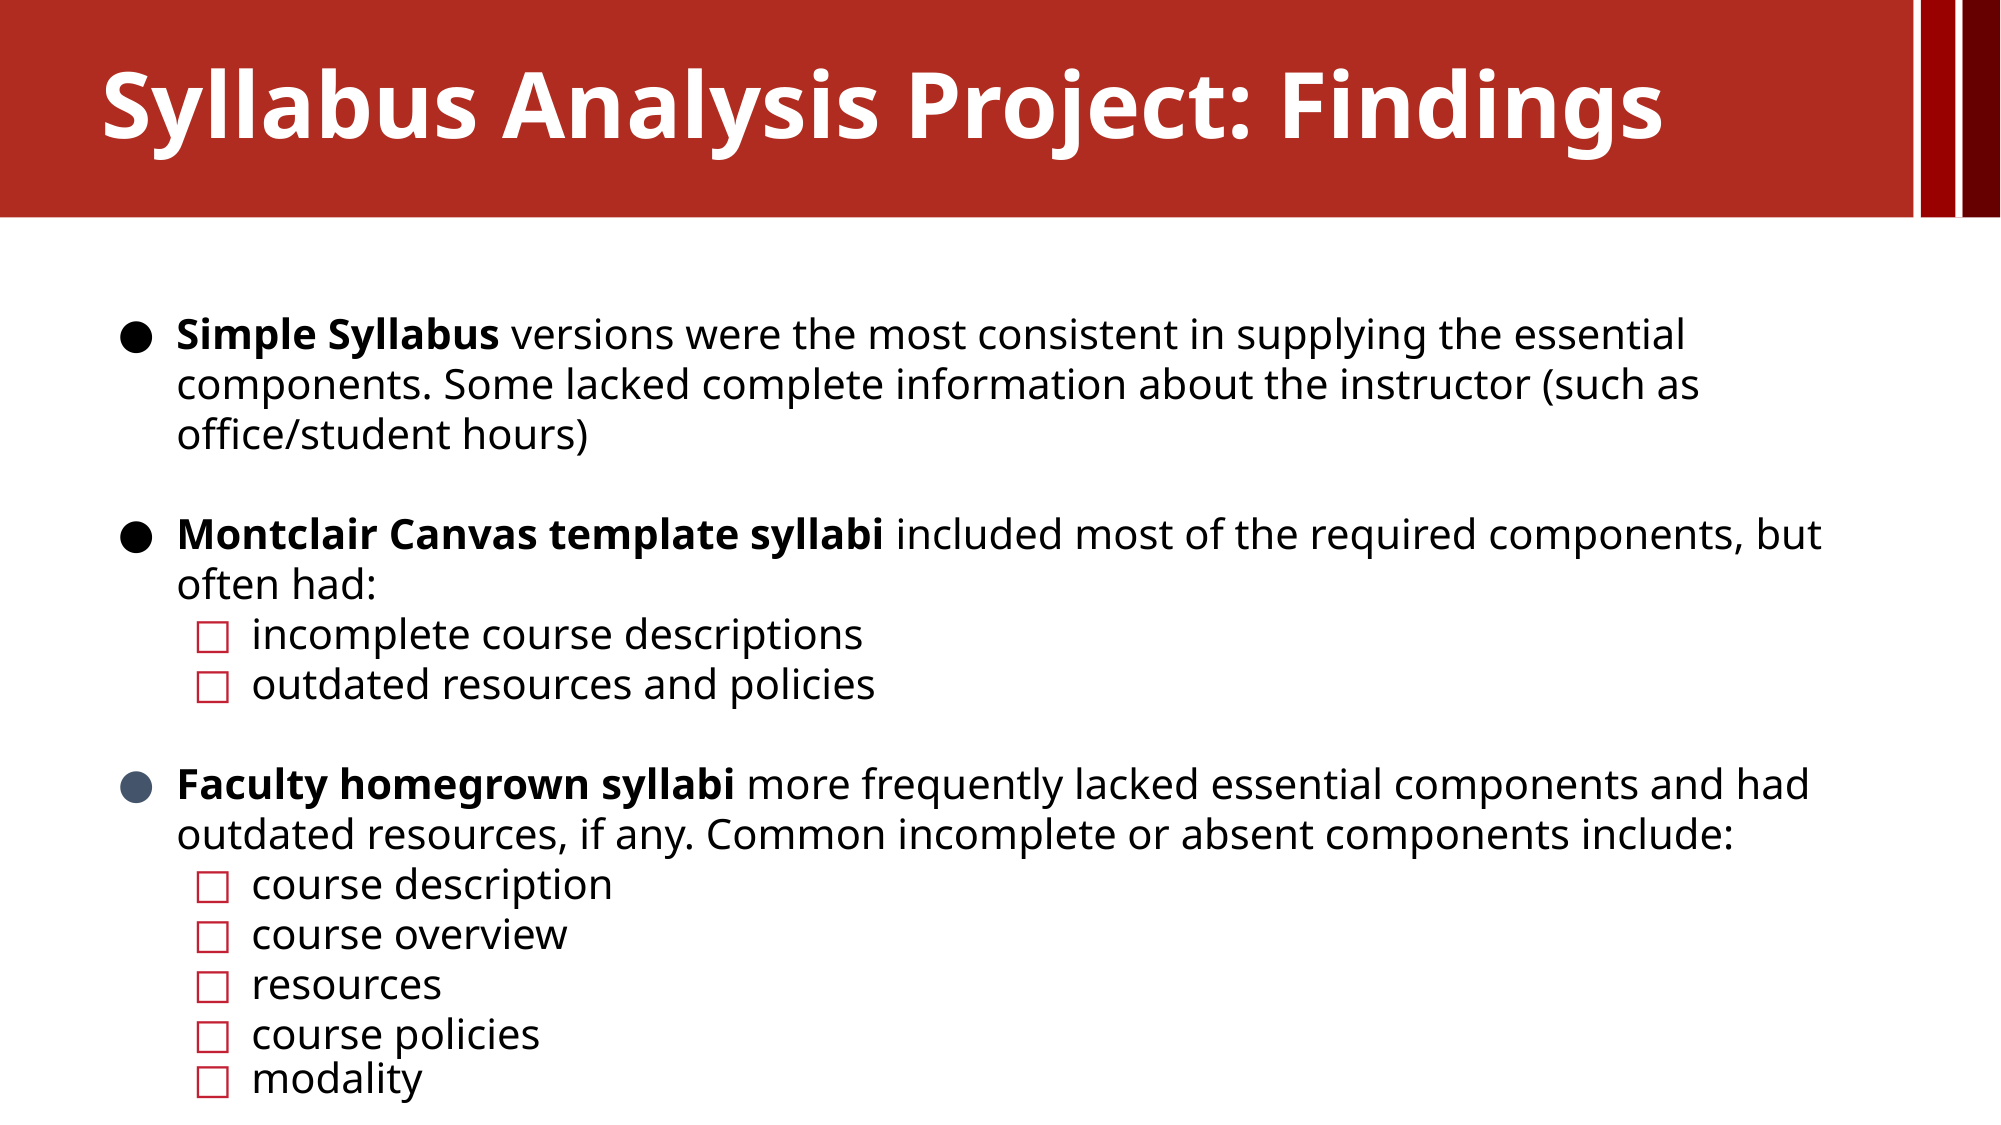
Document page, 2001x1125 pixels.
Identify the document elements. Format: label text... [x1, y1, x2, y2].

list Simple Syllabus versions were the most consistent in supplying the essential components. Some lacked complete information about the instructor (such as office/student hours) Montclair Canvas template syllabi included most of the required components, but often had: incomplete course descriptions outdated resources and policies Faculty homegrown syllabi more frequently lacked essential components and had outdated resources, if any. Common incomplete or absent components include: course description course overview resources course policies modality [86, 272, 1898, 1075]
title Syllabus Analysis Project: Findings [86, 0, 1914, 218]
